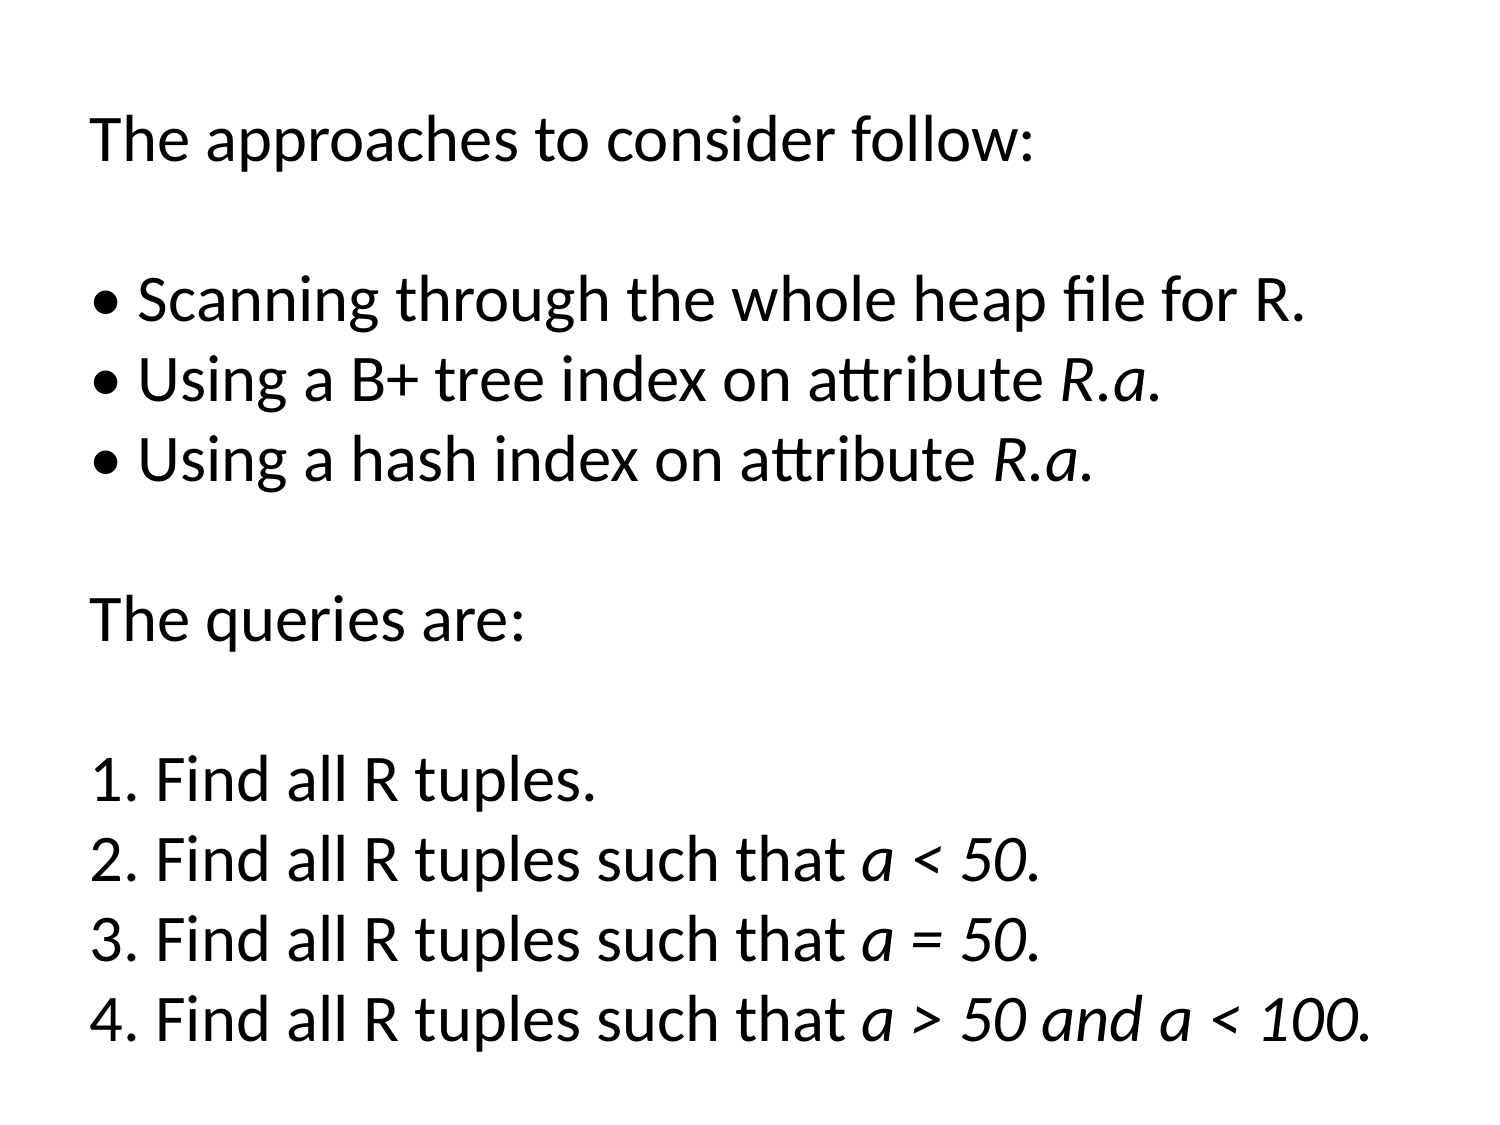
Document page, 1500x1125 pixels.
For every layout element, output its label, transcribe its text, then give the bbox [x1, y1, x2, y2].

text_box The approaches to consider follow: • Scanning through the whole heap file for R. • Using a B+ tree index on attribute R.a. • Using a hash index on attribute R.a. The queries are: 1. Find all R tuples. 2. Find all R tuples such that a < 50. 3. Find all R tuples such that a = 50. 4. Find all R tuples such that a > 50 and a < 100. [74, 87, 1425, 1075]
